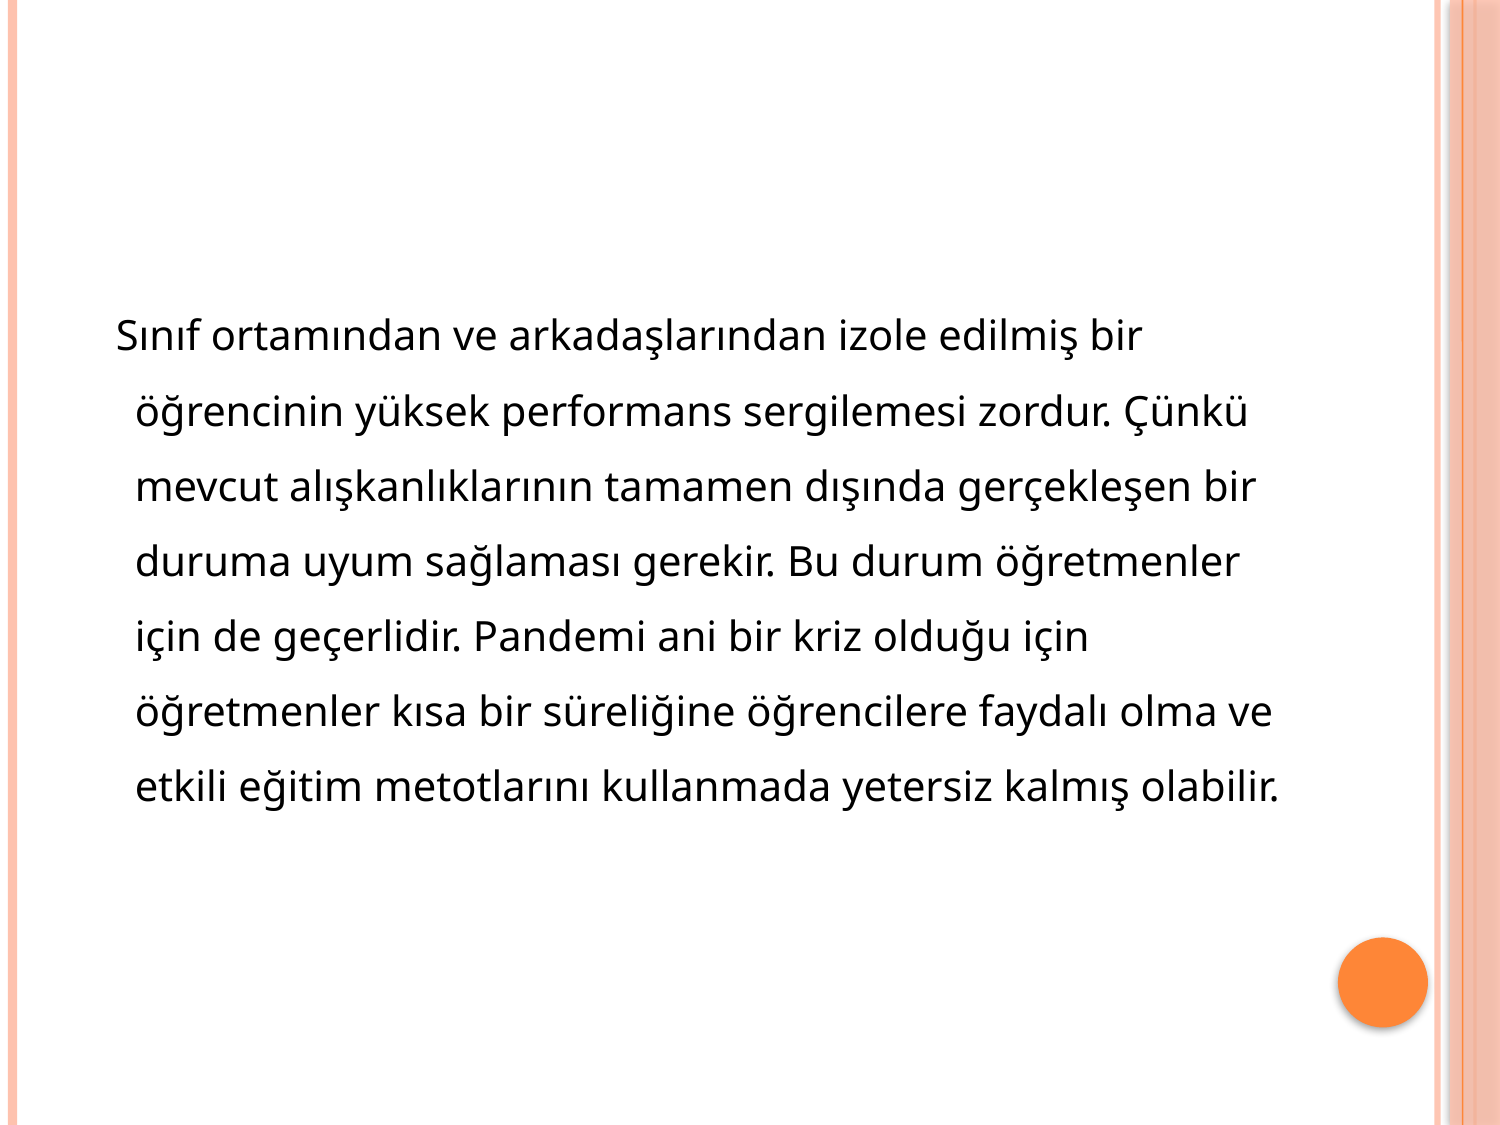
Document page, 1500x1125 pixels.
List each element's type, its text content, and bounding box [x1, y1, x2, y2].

list Sınıf ortamından ve arkadaşlarından izole edilmiş bir öğrencinin yüksek performans sergilemesi zordur. Çünkü mevcut alışkanlıklarının tamamen dışında gerçekleşen bir duruma uyum sağlaması gerekir. Bu durum öğretmenler için de geçerlidir. Pandemi ani bir kriz olduğu için öğretmenler kısa bir süreliğine öğrencilere faydalı olma ve etkili eğitim metotlarını kullanmada yetersiz kalmış olabilir. [75, 262, 1300, 1062]
